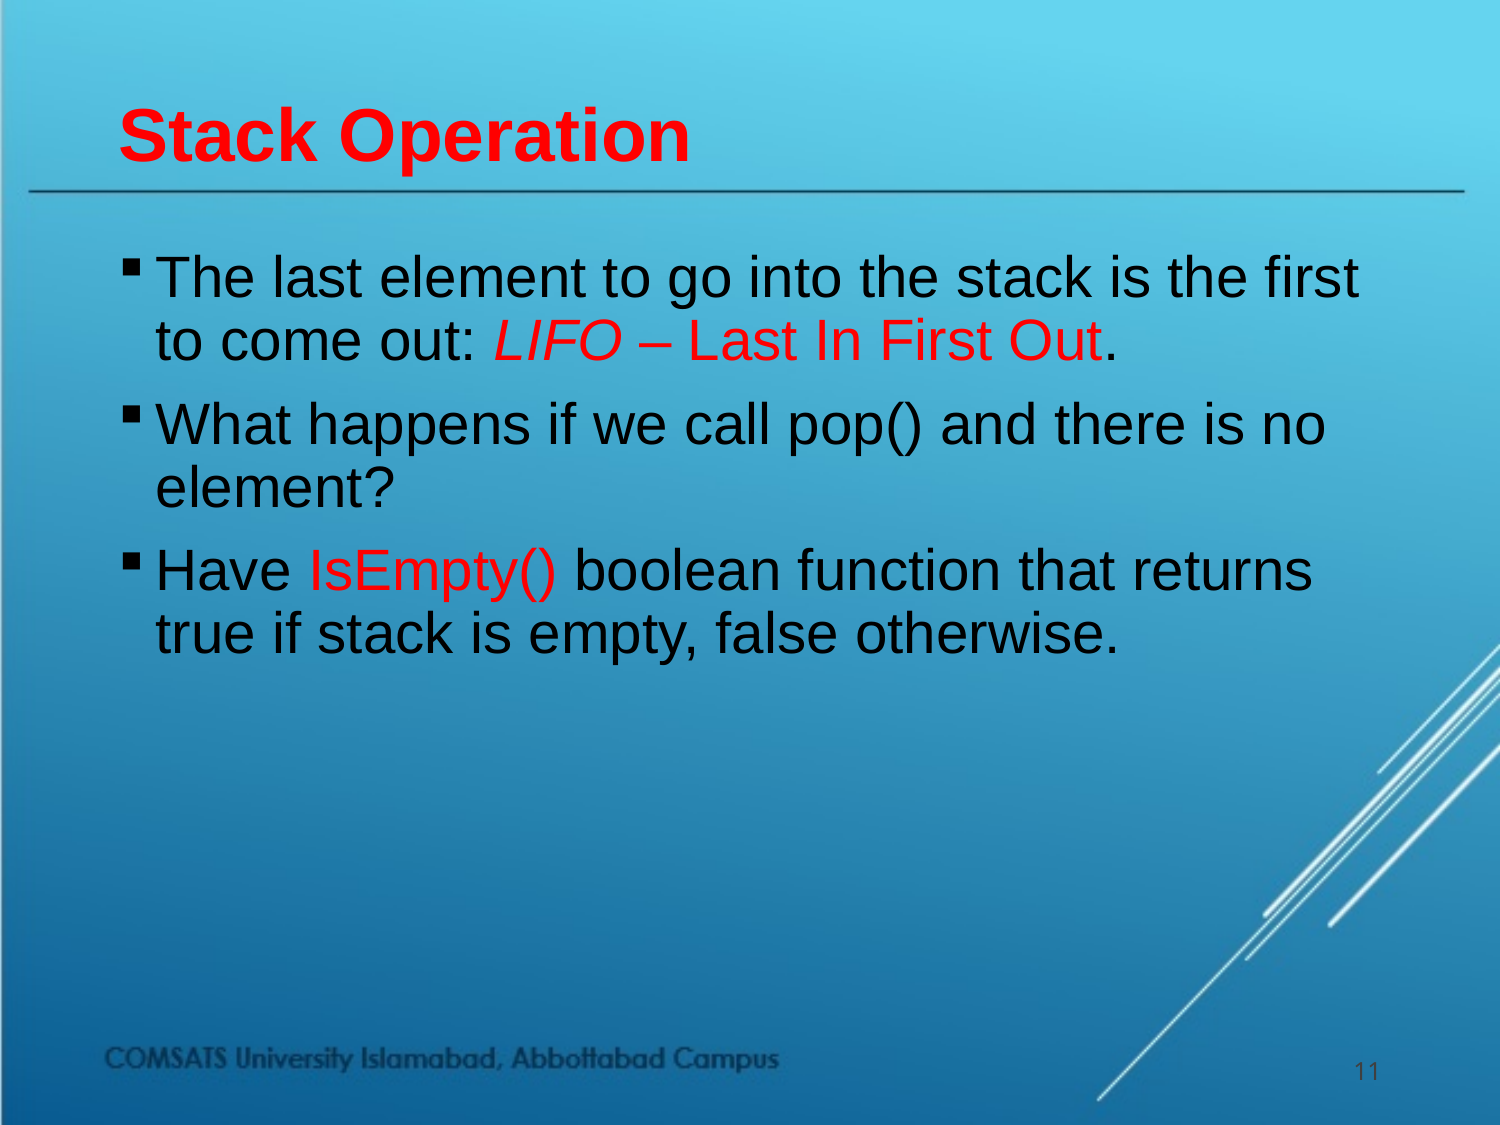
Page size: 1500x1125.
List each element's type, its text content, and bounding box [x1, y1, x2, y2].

list The last element to go into the stack is the first to come out: LIFO – Last In First Out. What happens if we call pop() and there is no element? Have IsEmpty() boolean function that returns true if stack is empty, false otherwise. [103, 239, 1397, 1014]
slide_number 11 [1059, 1042, 1397, 1103]
picture [0, 0, 1500, 1125]
title Stack Operation [103, 78, 1397, 197]
